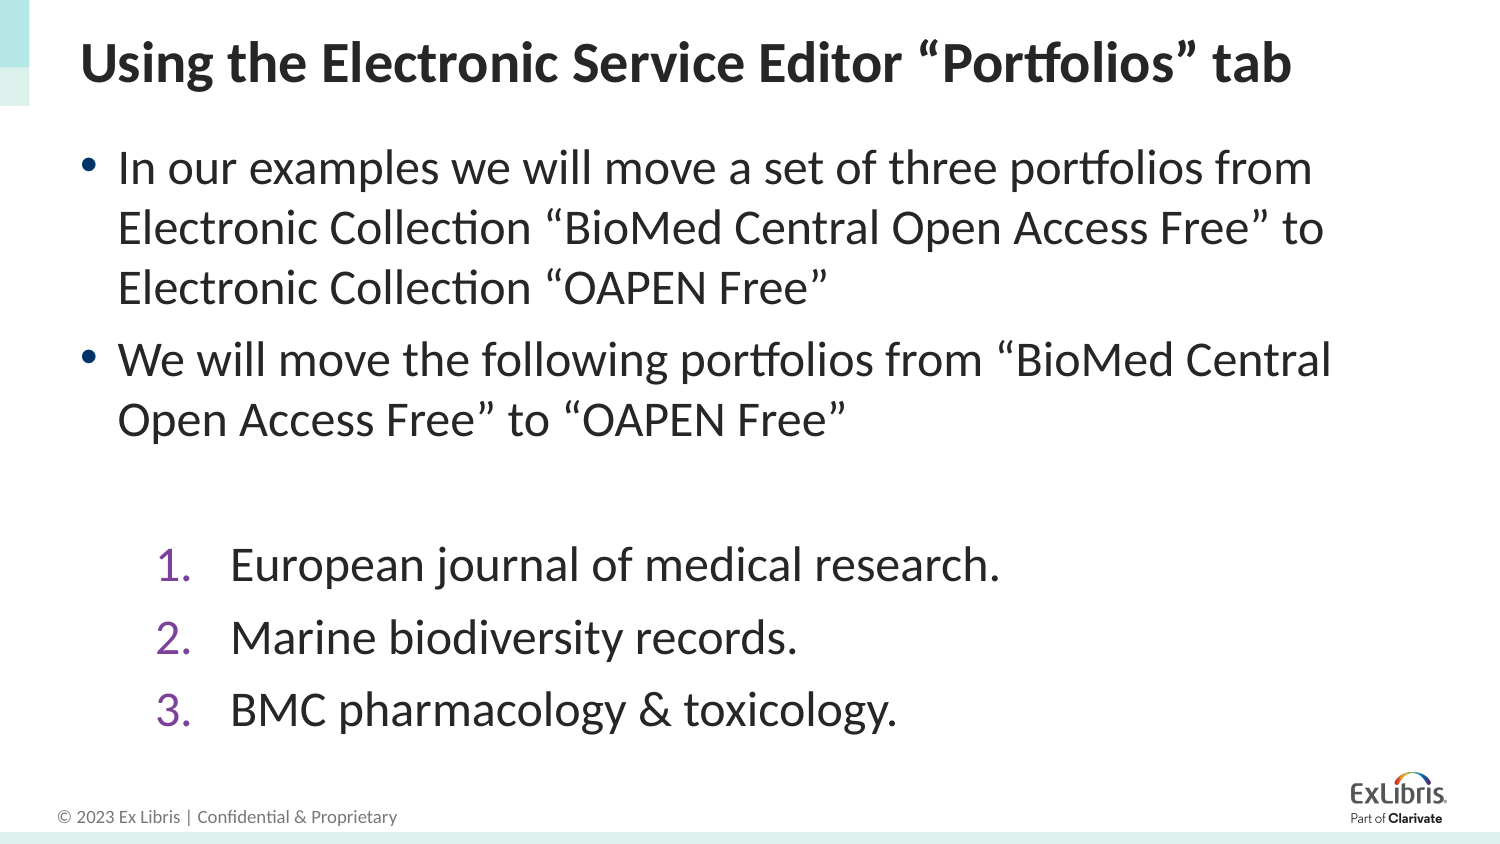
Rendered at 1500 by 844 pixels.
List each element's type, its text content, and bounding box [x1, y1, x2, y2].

picture [1351, 788, 1447, 823]
list In our examples we will move a set of three portfolios from Electronic Collection “BioMed Central Open Access Free” to Electronic Collection “OAPEN Free” We will move the following portfolios from “BioMed Central Open Access Free” to “OAPEN Free” European journal of medical research. Marine biodiversity records. BMC pharmacology & toxicology. [64, 126, 1447, 788]
title Using the Electronic Service Editor “Portfolios” tab [64, 11, 1447, 107]
